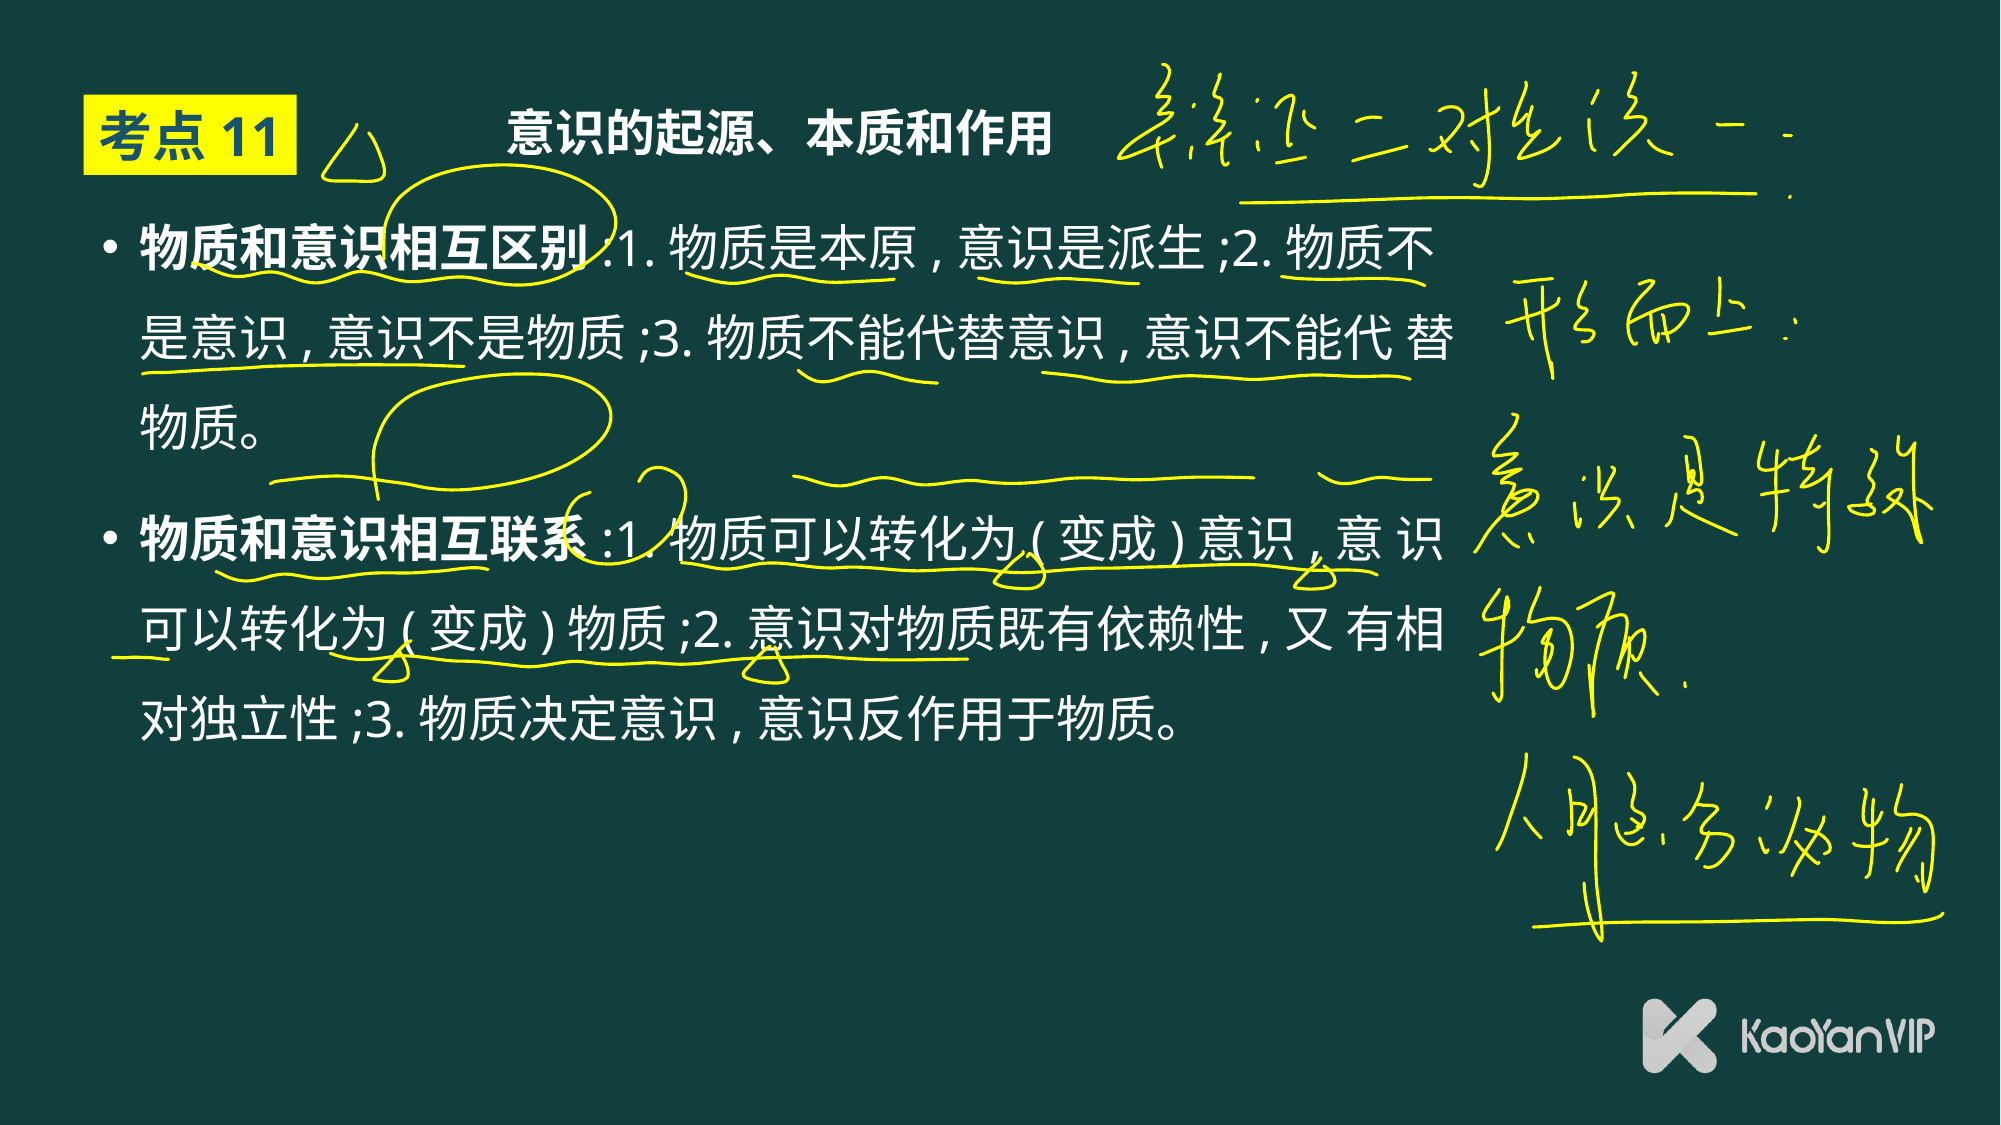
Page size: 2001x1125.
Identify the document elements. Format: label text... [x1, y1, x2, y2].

text_box 考点11 [83, 94, 297, 175]
title 意识的起源、本质和作用 [86, 91, 1474, 178]
list 物质和意识相互区别:1.物质是本原,意识是派生;2.物质不 是意识,意识不是物质;3.物质不能代替意识,意识不能代 替物质。 物质和意识相互联系:1.物质可以转化为(变成)意识,意 识可以转化为(变成)物质;2.意识对物质既有依赖性,又 有相对独立性;3.物质决定意识,意识反作用于物质。 [86, 178, 1474, 1037]
